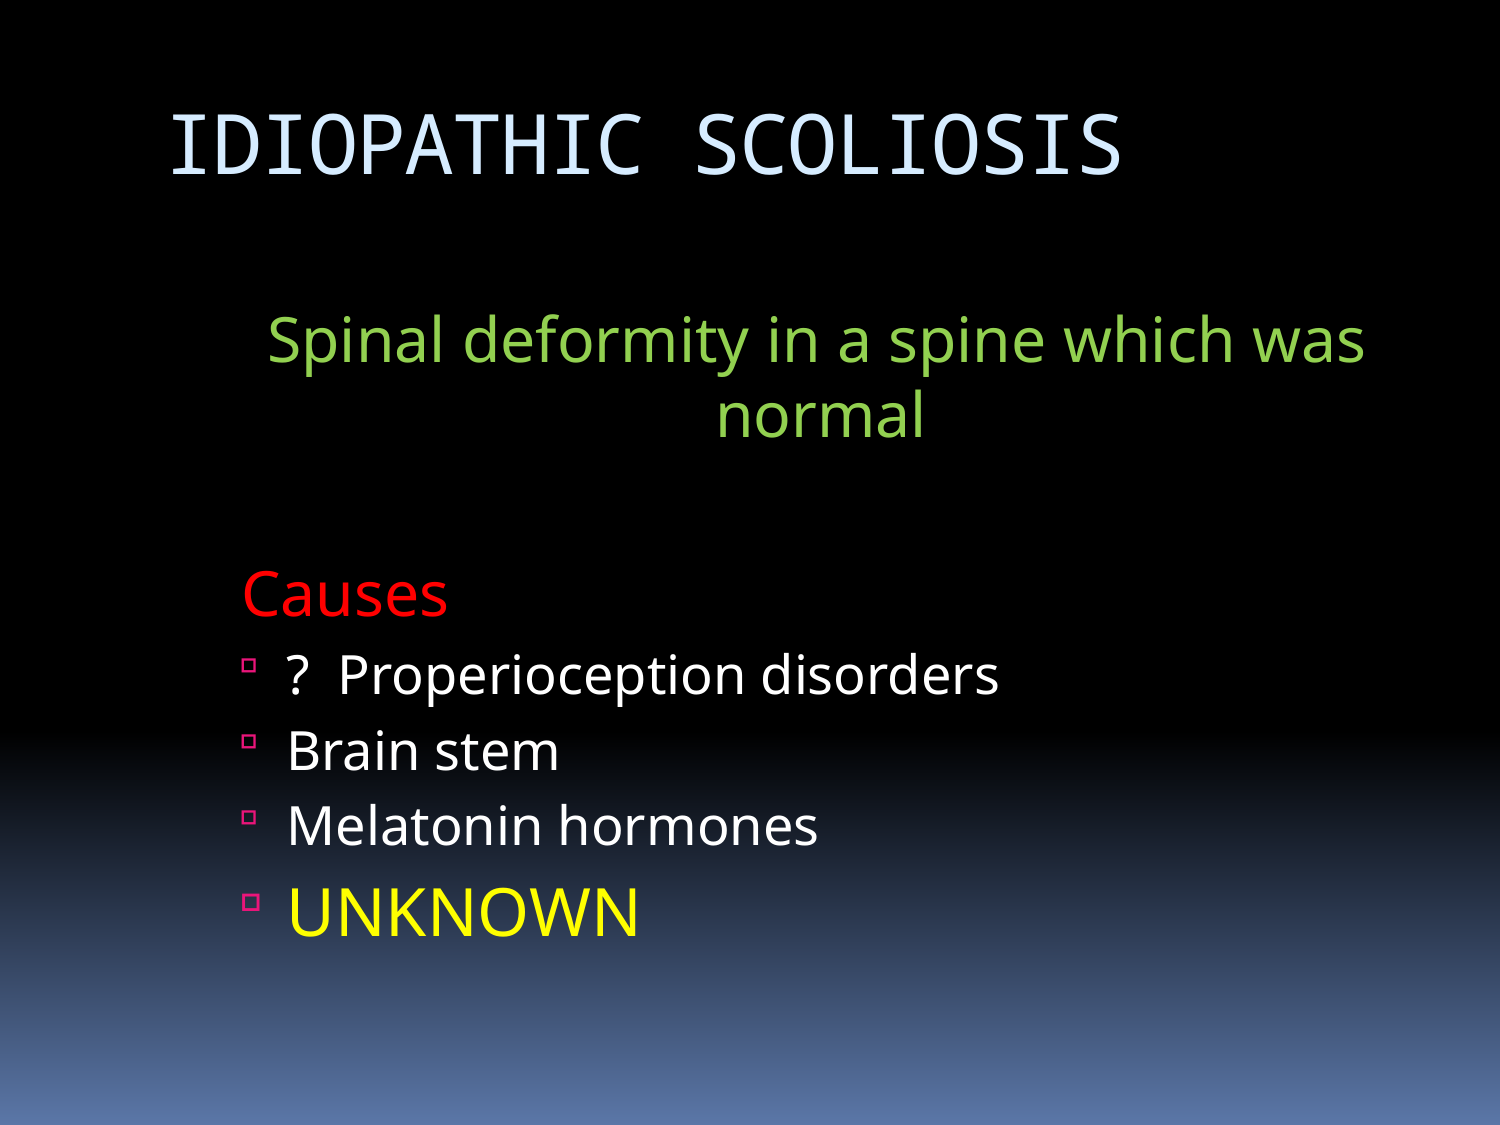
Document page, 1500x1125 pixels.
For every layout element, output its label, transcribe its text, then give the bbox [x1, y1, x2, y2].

title IDIOPATHIC SCOLIOSIS [150, 84, 1425, 235]
list Spinal deformity in a spine which was normal Causes ? Properioception disorders Brain stem Melatonin hormones UNKNOWN [149, 292, 1426, 1043]
